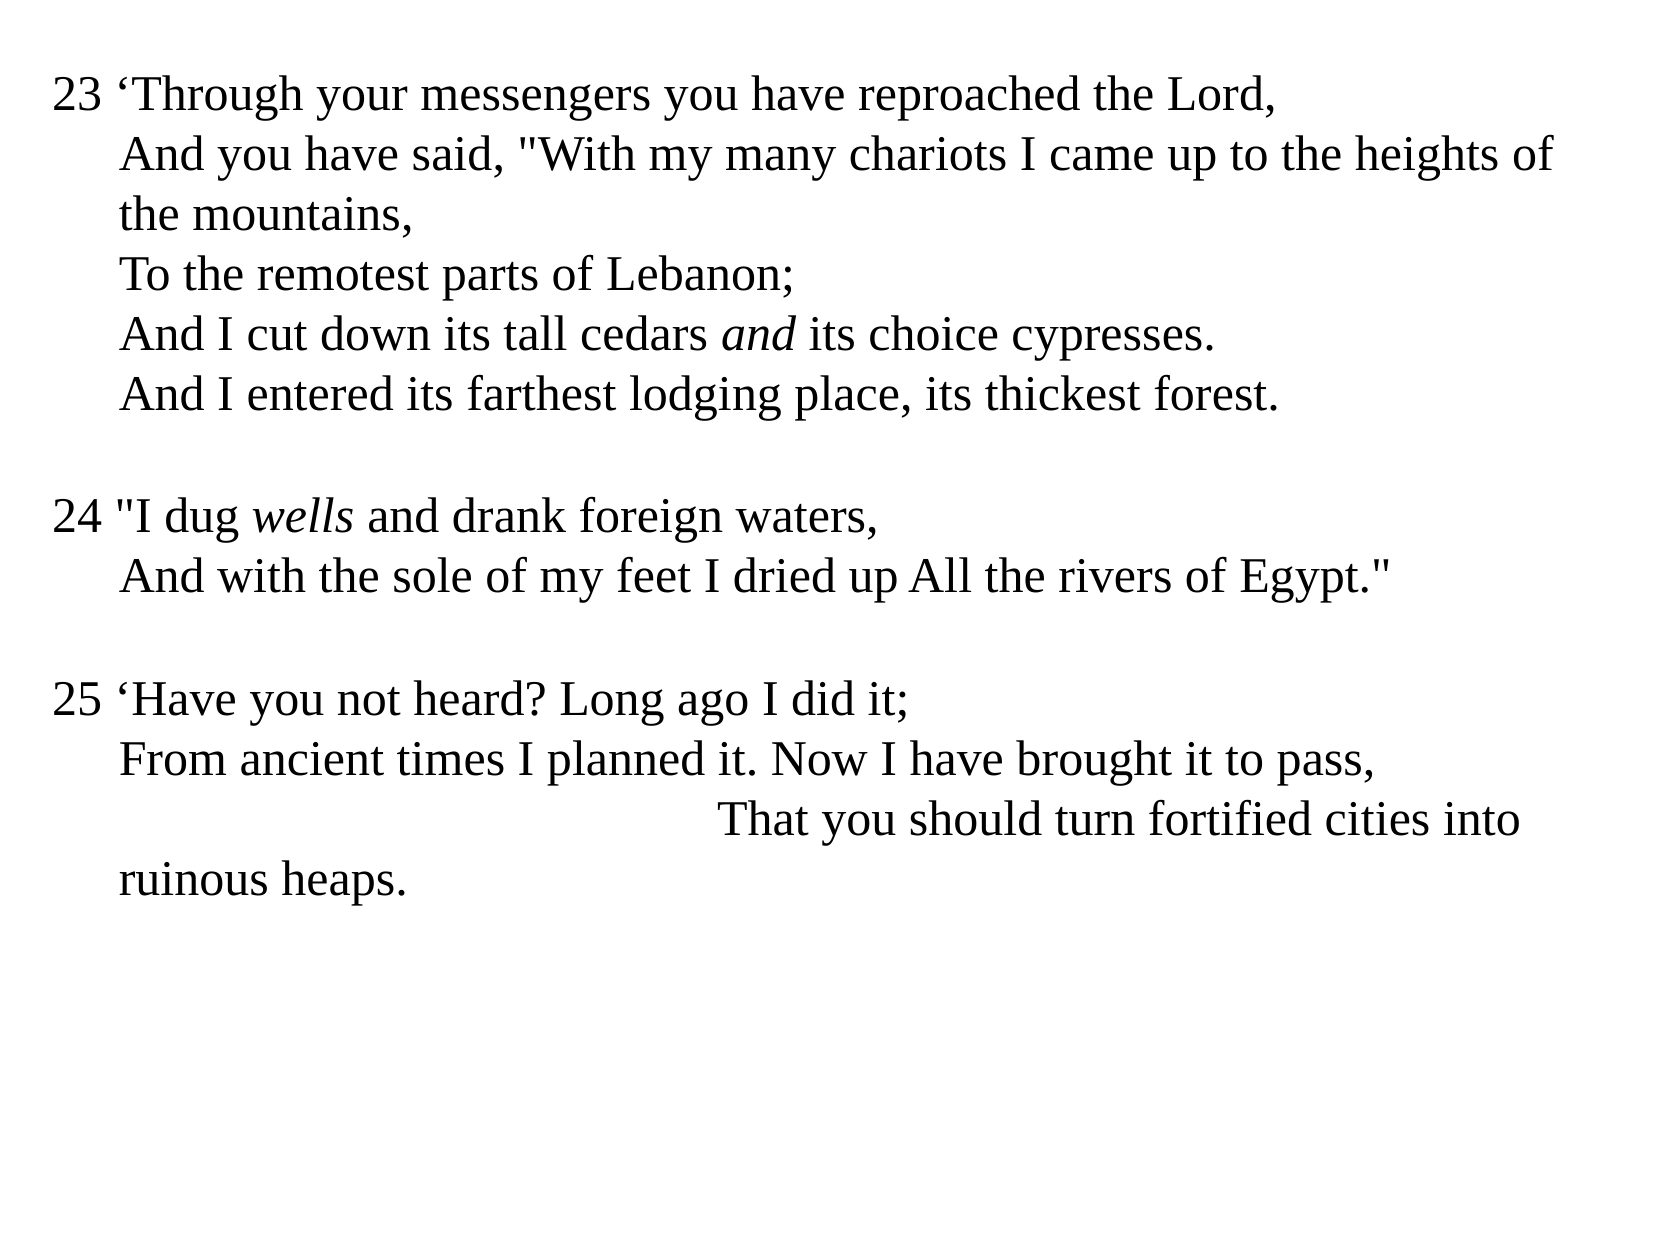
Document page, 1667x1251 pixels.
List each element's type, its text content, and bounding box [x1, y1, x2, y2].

text_box 23 ‘Through your messengers you have reproached the Lord, And you have said, "With my many chariots I came up to the heights of the mountains, To the remotest parts of Lebanon; And I cut down its tall cedars and its choice cypresses. And I entered its farthest lodging place, its thickest forest. 24 "I dug wells and drank foreign waters, And with the sole of my feet I dried up All the rivers of Egypt." 25 ‘Have you not heard? Long ago I did it; From ancient times I planned it. Now I have brought it to pass, That you should turn fortified cities into ruinous heaps. [45, 54, 1621, 912]
